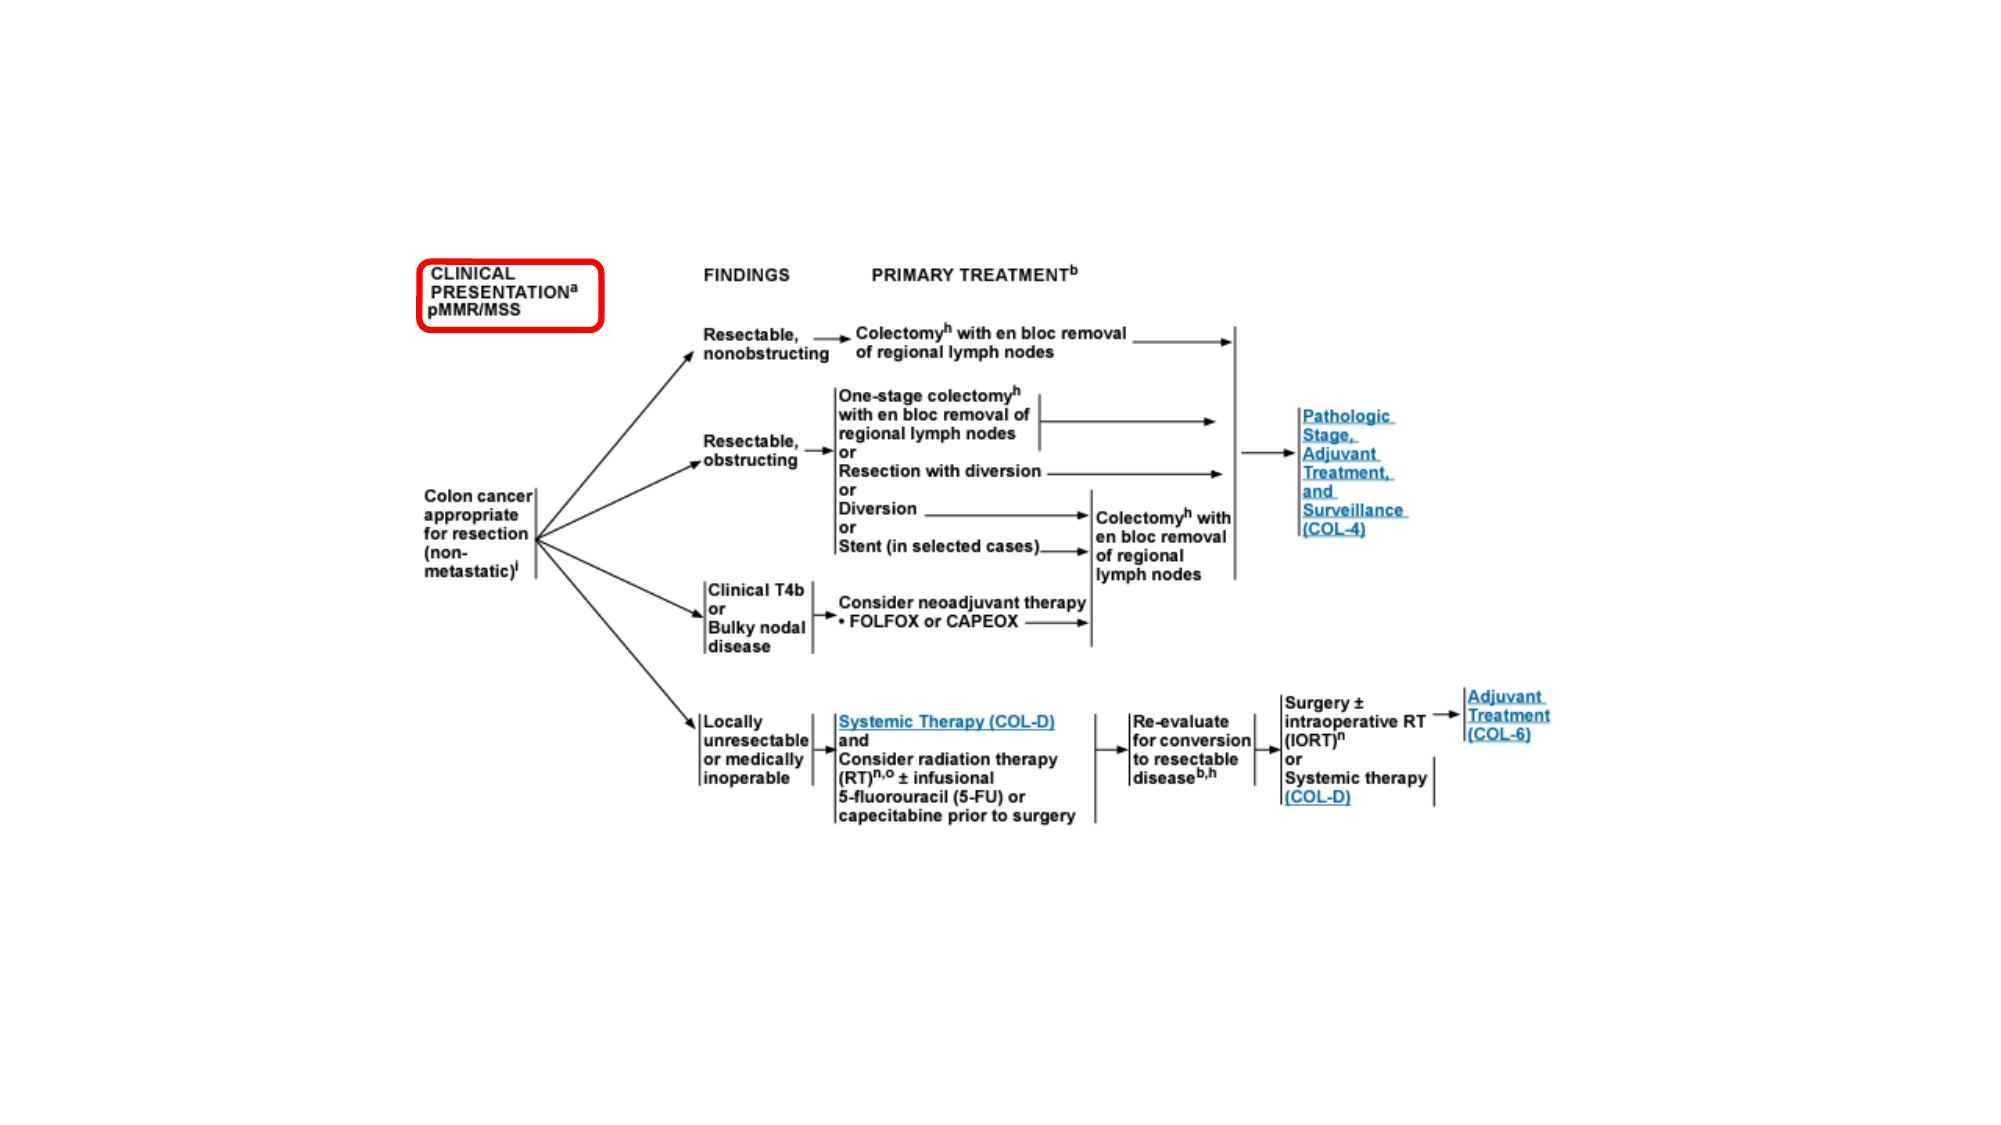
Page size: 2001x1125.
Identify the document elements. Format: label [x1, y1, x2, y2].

picture [419, 261, 1581, 864]
